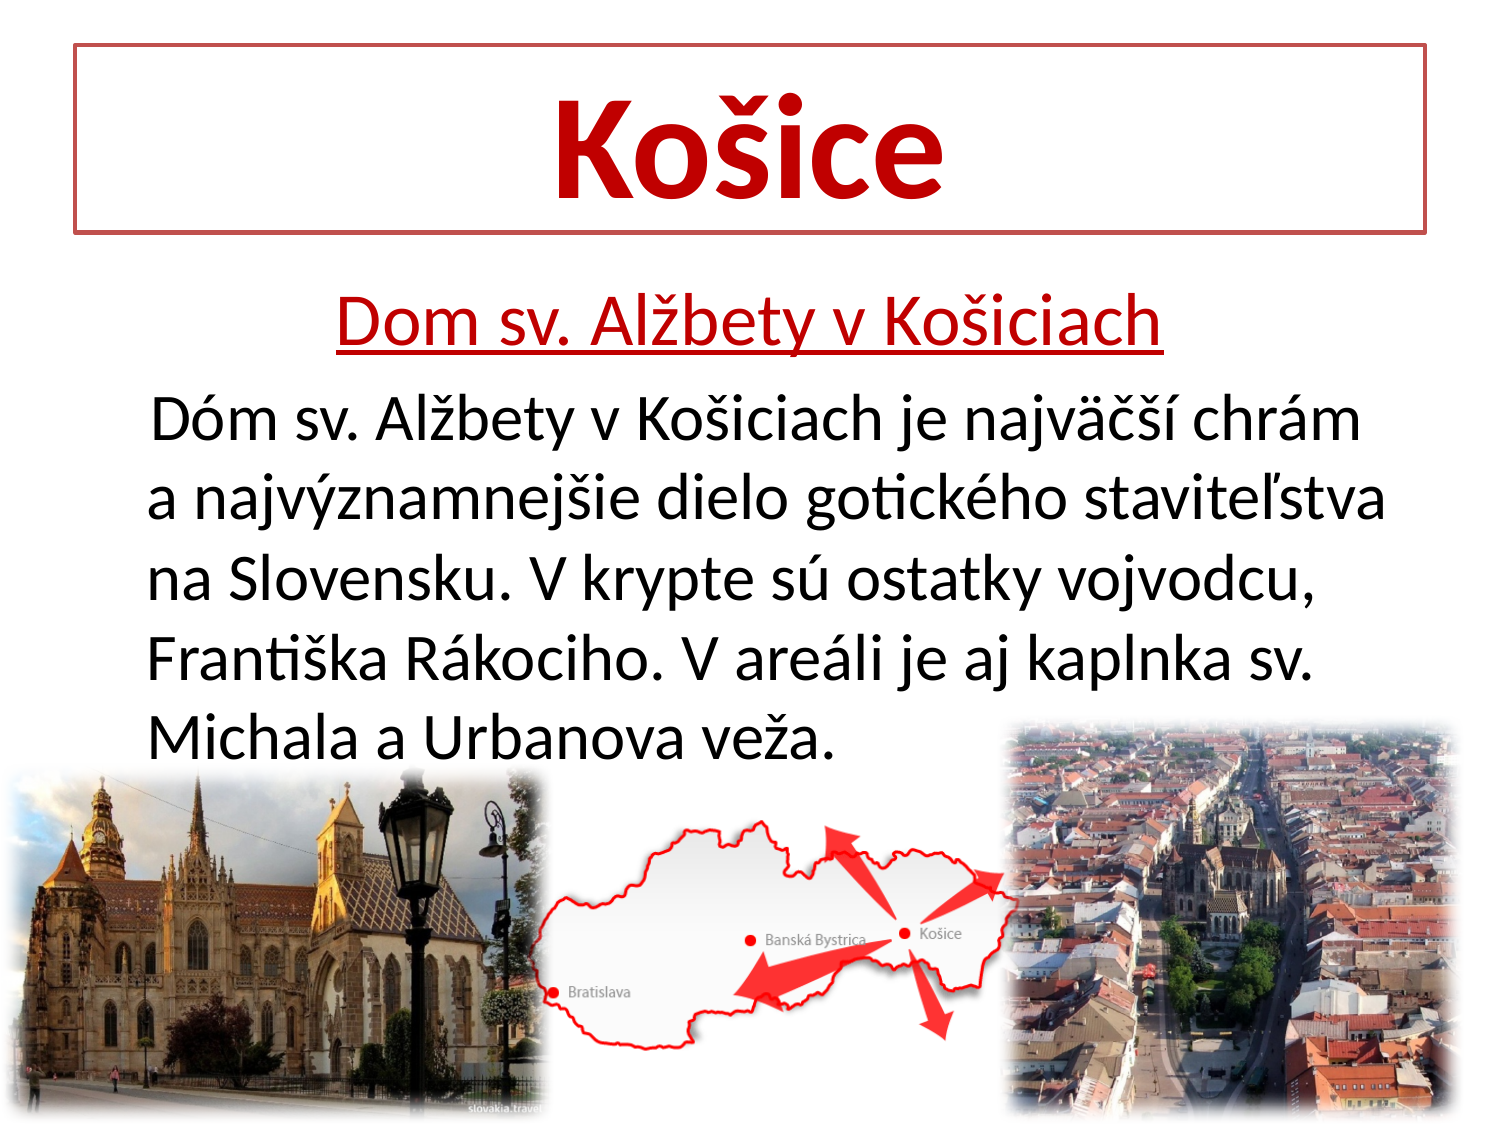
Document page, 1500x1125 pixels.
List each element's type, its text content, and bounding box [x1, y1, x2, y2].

list Dom sv. Alžbety v Košiciach Dóm sv. Alžbety v Košiciach je najväčší chrám a najvýznamnejšie dielo gotického staviteľstva na Slovensku. V krypte sú ostatky vojvodcu, Františka Rákociho. V areáli je aj kaplnka sv. Michala a Urbanova veža. [75, 262, 1425, 806]
title Košice [73, 43, 1427, 235]
picture [0, 714, 1466, 1125]
